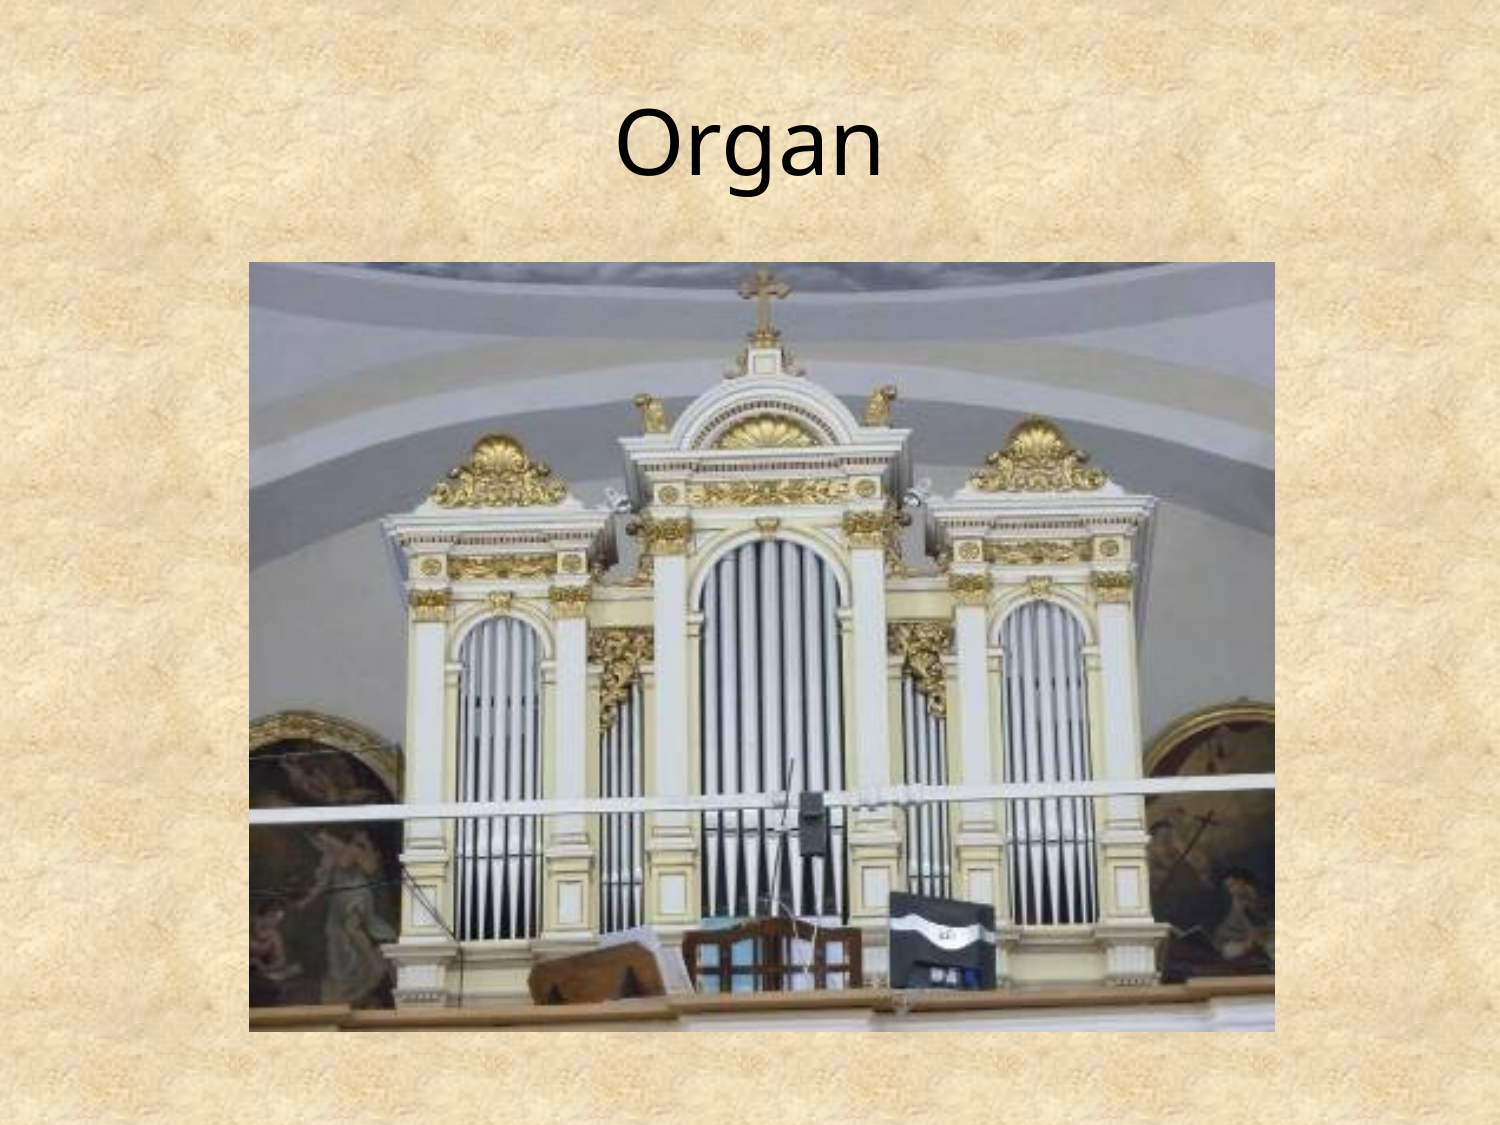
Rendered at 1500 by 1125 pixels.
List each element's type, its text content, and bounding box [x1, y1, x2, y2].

picture [0, 0, 1500, 1125]
title Organ [75, 45, 1425, 233]
